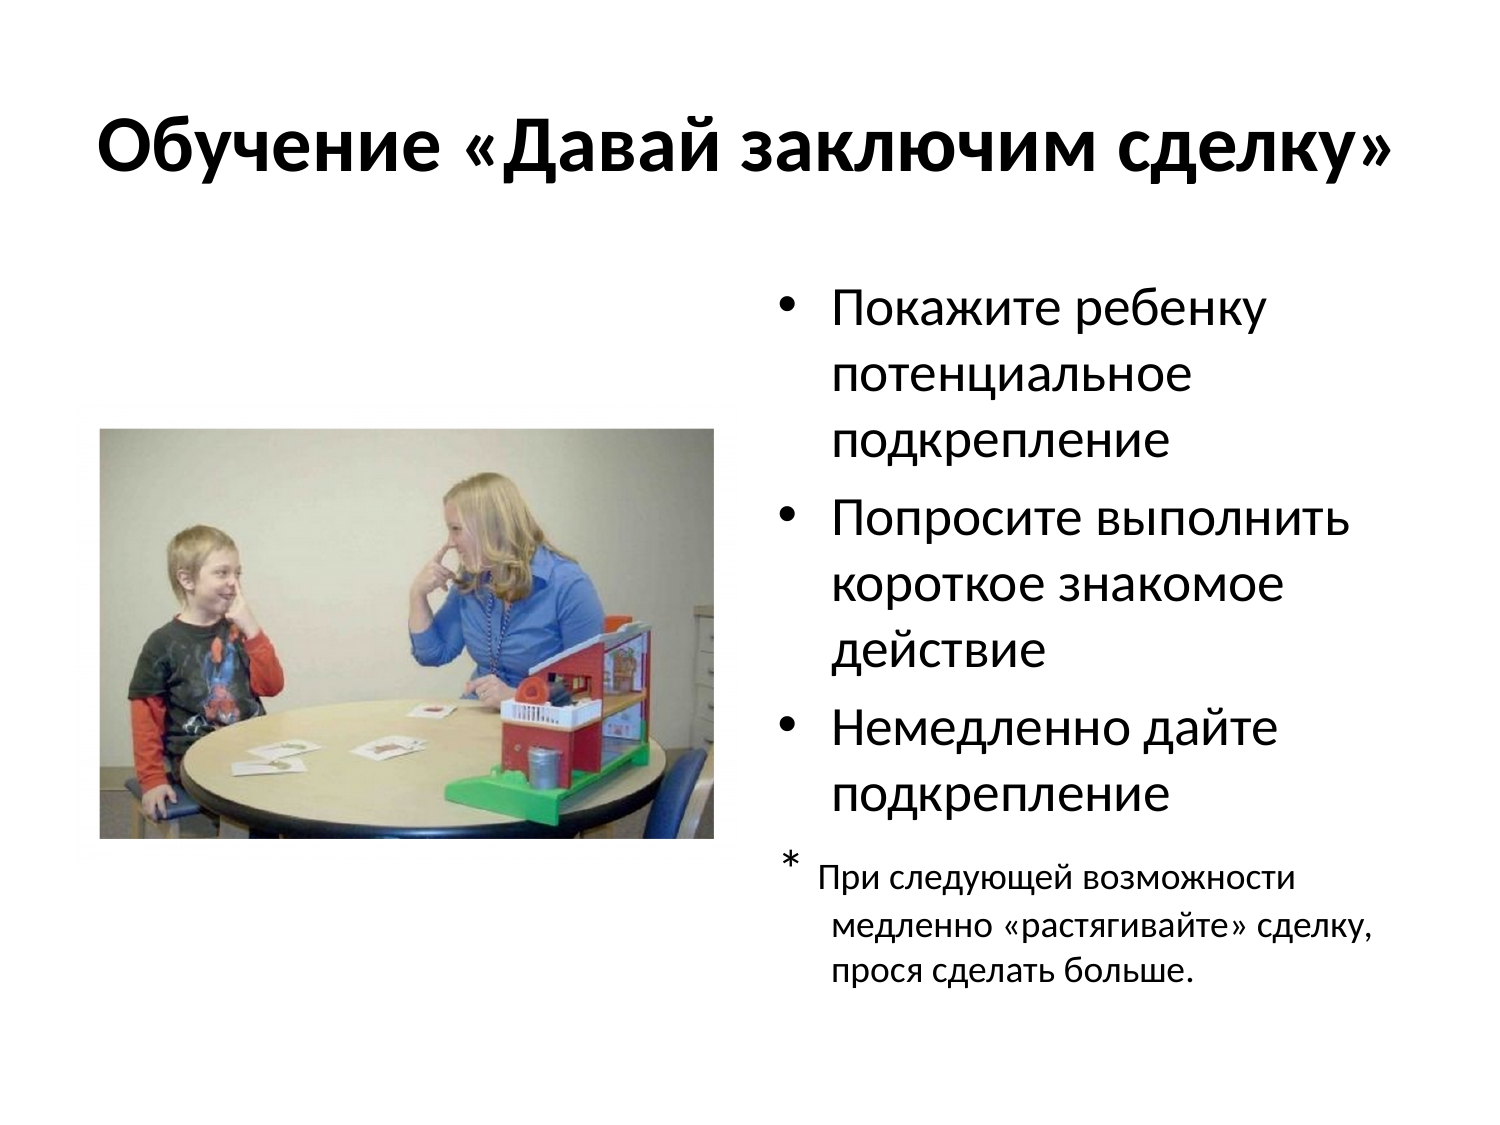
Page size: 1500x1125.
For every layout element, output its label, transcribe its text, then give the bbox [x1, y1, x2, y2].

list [74, 404, 738, 863]
list Покажите ребенку потенциальное подкрепление Попросите выполнить короткое знакомое действие Немедленно дайте подкрепление * При следующей возможности медленно «растягивайте» сделку, прося сделать больше. [762, 262, 1425, 1005]
title Обучение «Давай заключим сделку» [75, 45, 1425, 233]
